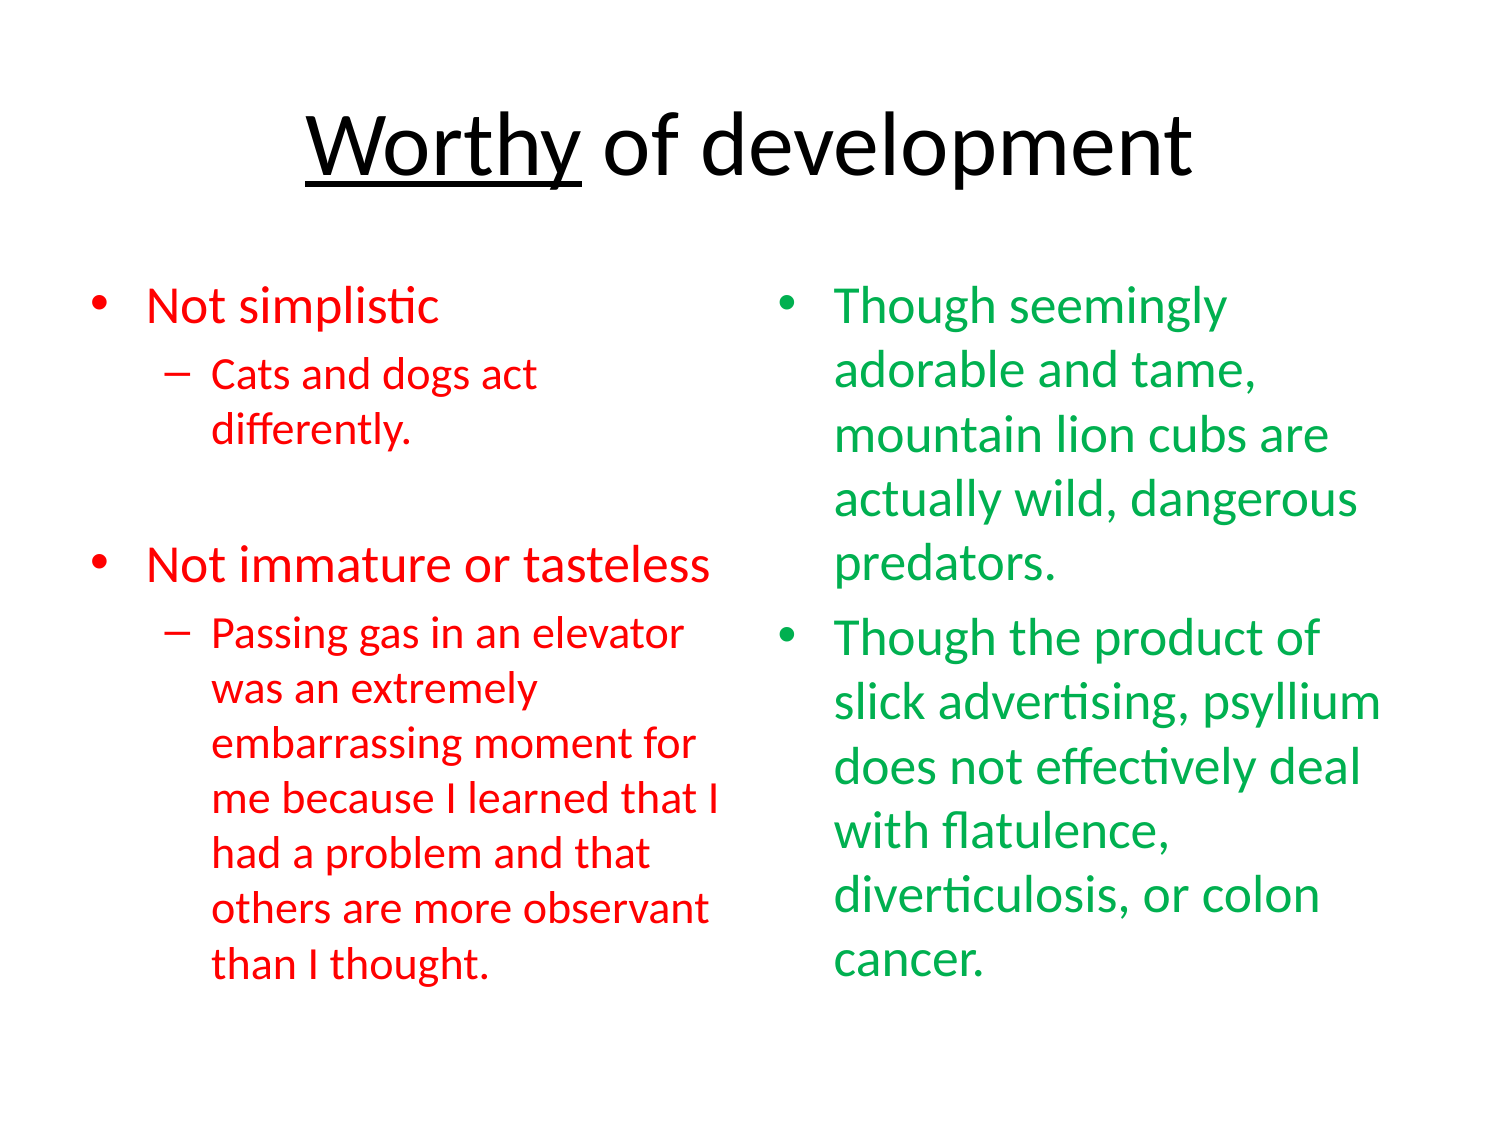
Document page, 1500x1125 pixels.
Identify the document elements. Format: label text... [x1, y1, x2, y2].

list Not simplistic Cats and dogs act differently. Not immature or tasteless Passing gas in an elevator was an extremely embarrassing moment for me because I learned that I had a problem and that others are more observant than I thought. [75, 262, 738, 1005]
list Though seemingly adorable and tame, mountain lion cubs are actually wild, dangerous predators. Though the product of slick advertising, psyllium does not effectively deal with flatulence, diverticulosis, or colon cancer. [762, 262, 1425, 1005]
title Worthy of development [75, 45, 1425, 233]
